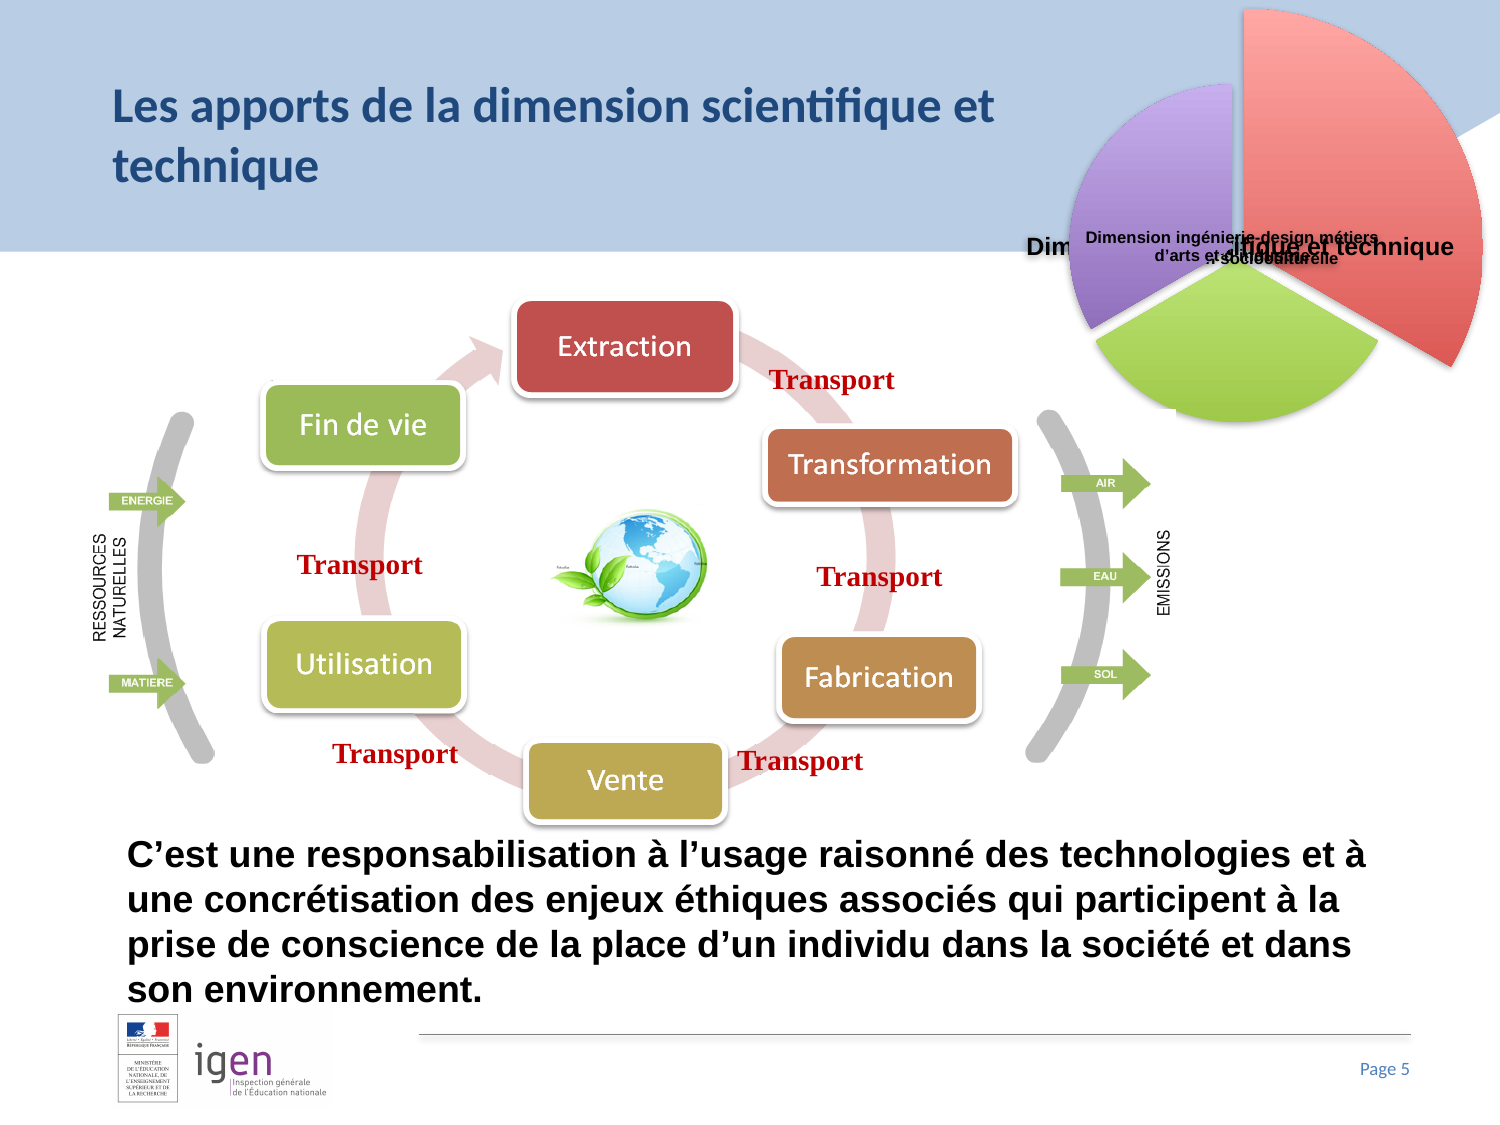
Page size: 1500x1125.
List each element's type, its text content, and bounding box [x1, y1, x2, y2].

title Les apports de la dimension scientifique et technique [112, 21, 1188, 244]
text_box C’est une responsabilisation à l’usage raisonné des technologies et à une concrétisation des enjeux éthiques associés qui participent à la prise de conscience de la place d’un individu dans la société et dans son environnement. [112, 822, 1435, 1017]
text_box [88, 289, 1176, 836]
picture [112, 1017, 332, 1108]
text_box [938, 30, 1500, 458]
